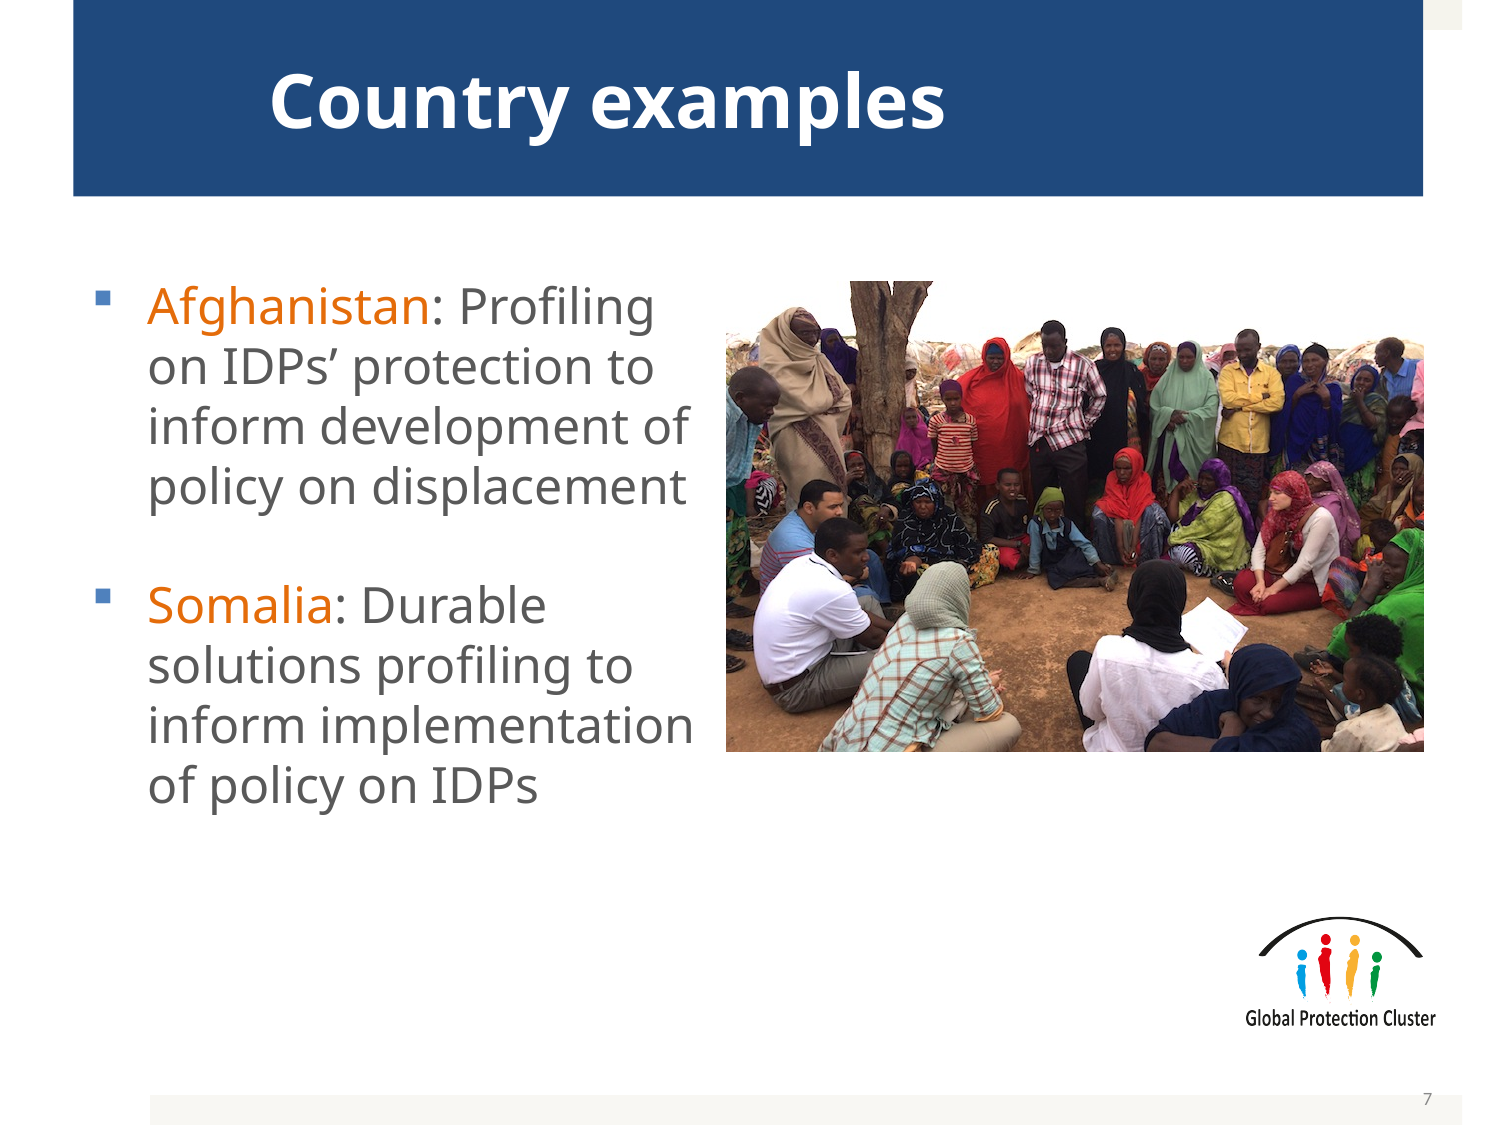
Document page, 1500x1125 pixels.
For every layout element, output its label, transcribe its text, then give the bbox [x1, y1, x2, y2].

picture [1246, 916, 1436, 1026]
list Afghanistan: Profiling on IDPs’ protection to inform development of policy on displacement Somalia: Durable solutions profiling to inform implementation of policy on IDPs [76, 267, 715, 929]
title Country examples [73, 0, 1424, 197]
picture [725, 281, 1424, 752]
